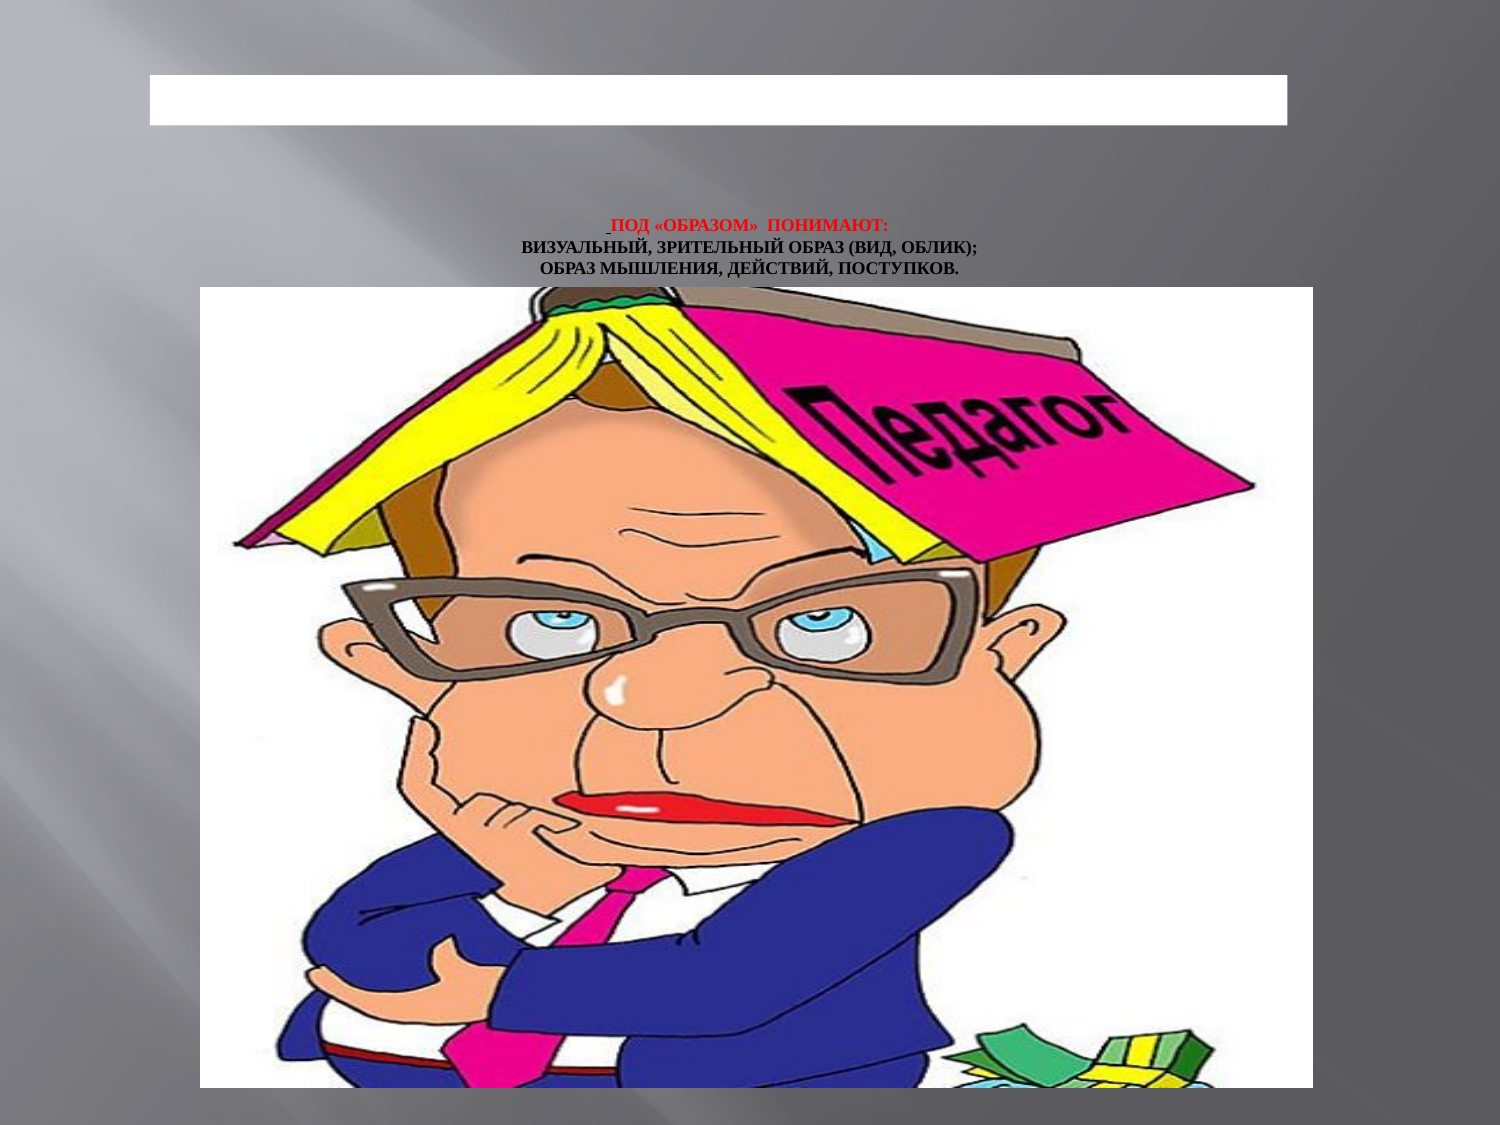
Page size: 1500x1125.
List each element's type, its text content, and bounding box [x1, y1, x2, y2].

picture [199, 287, 1313, 1088]
title Под «образом» понимают: визуальный, зрительный образ (вид, облик); образ мышления, действий, поступков. [112, 62, 1388, 325]
